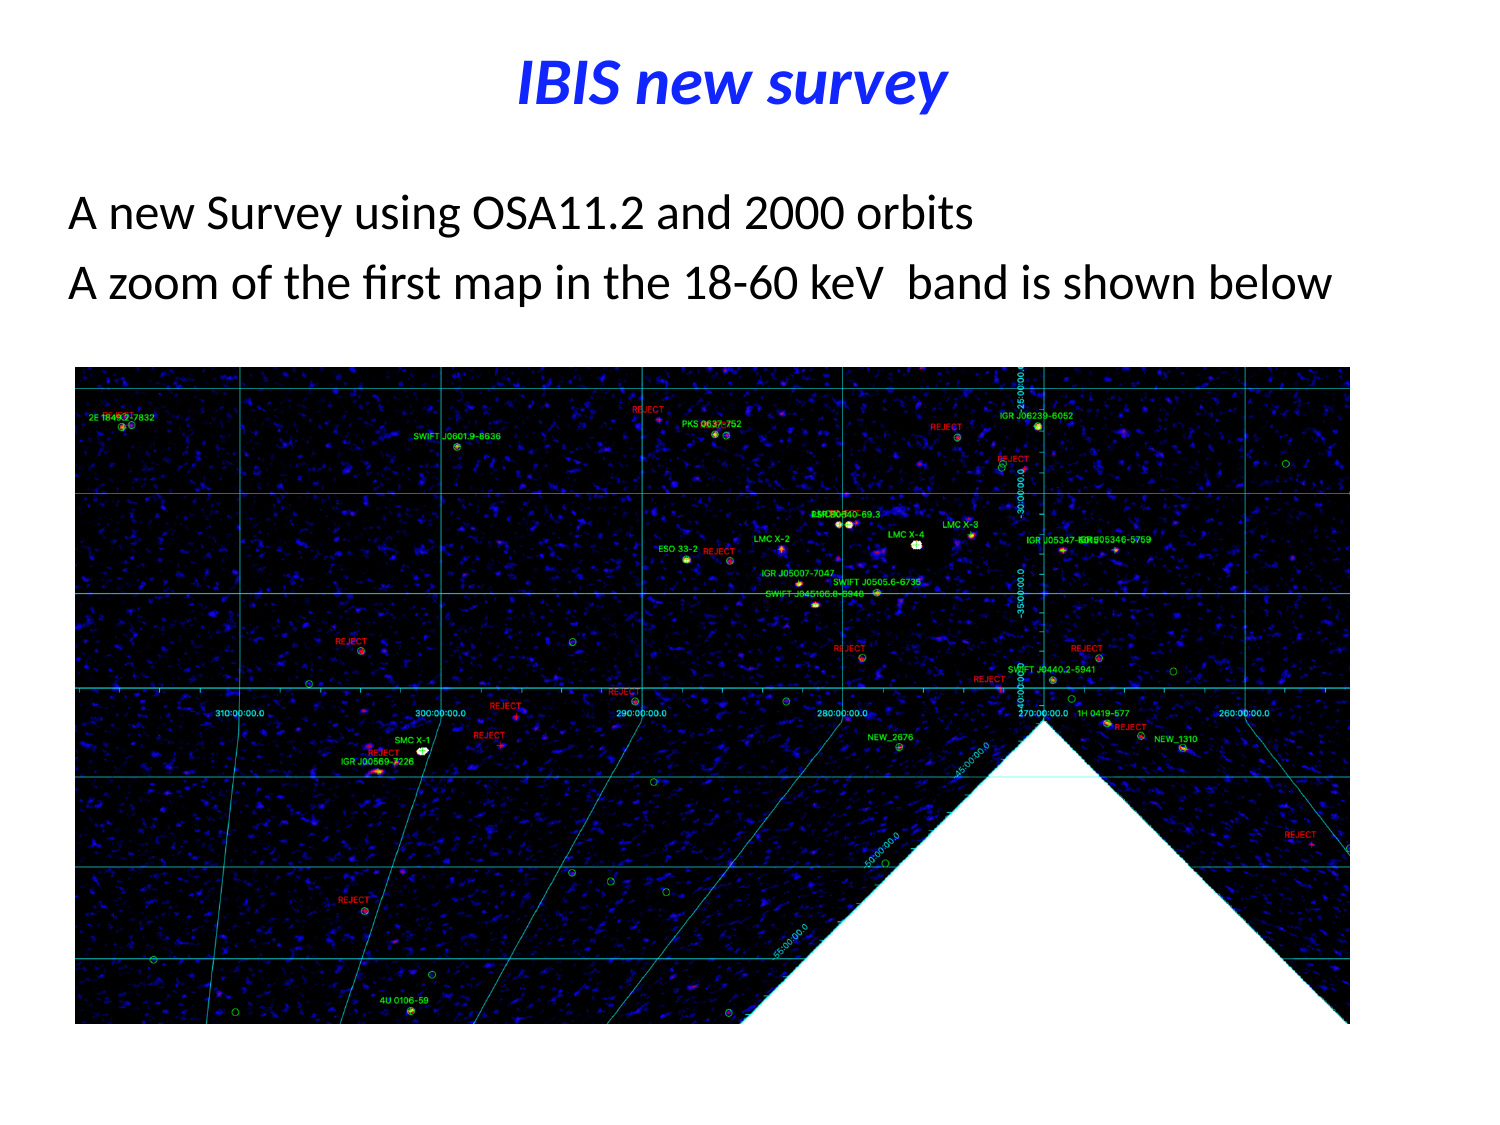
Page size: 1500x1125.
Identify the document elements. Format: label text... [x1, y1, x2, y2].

picture [74, 366, 1351, 1024]
list A new Survey using OSA11.2 and 2000 orbits A zoom of the first map in the 18-60 keV band is shown below [53, 101, 1425, 1021]
text_box IBIS new survey [395, 30, 1069, 126]
